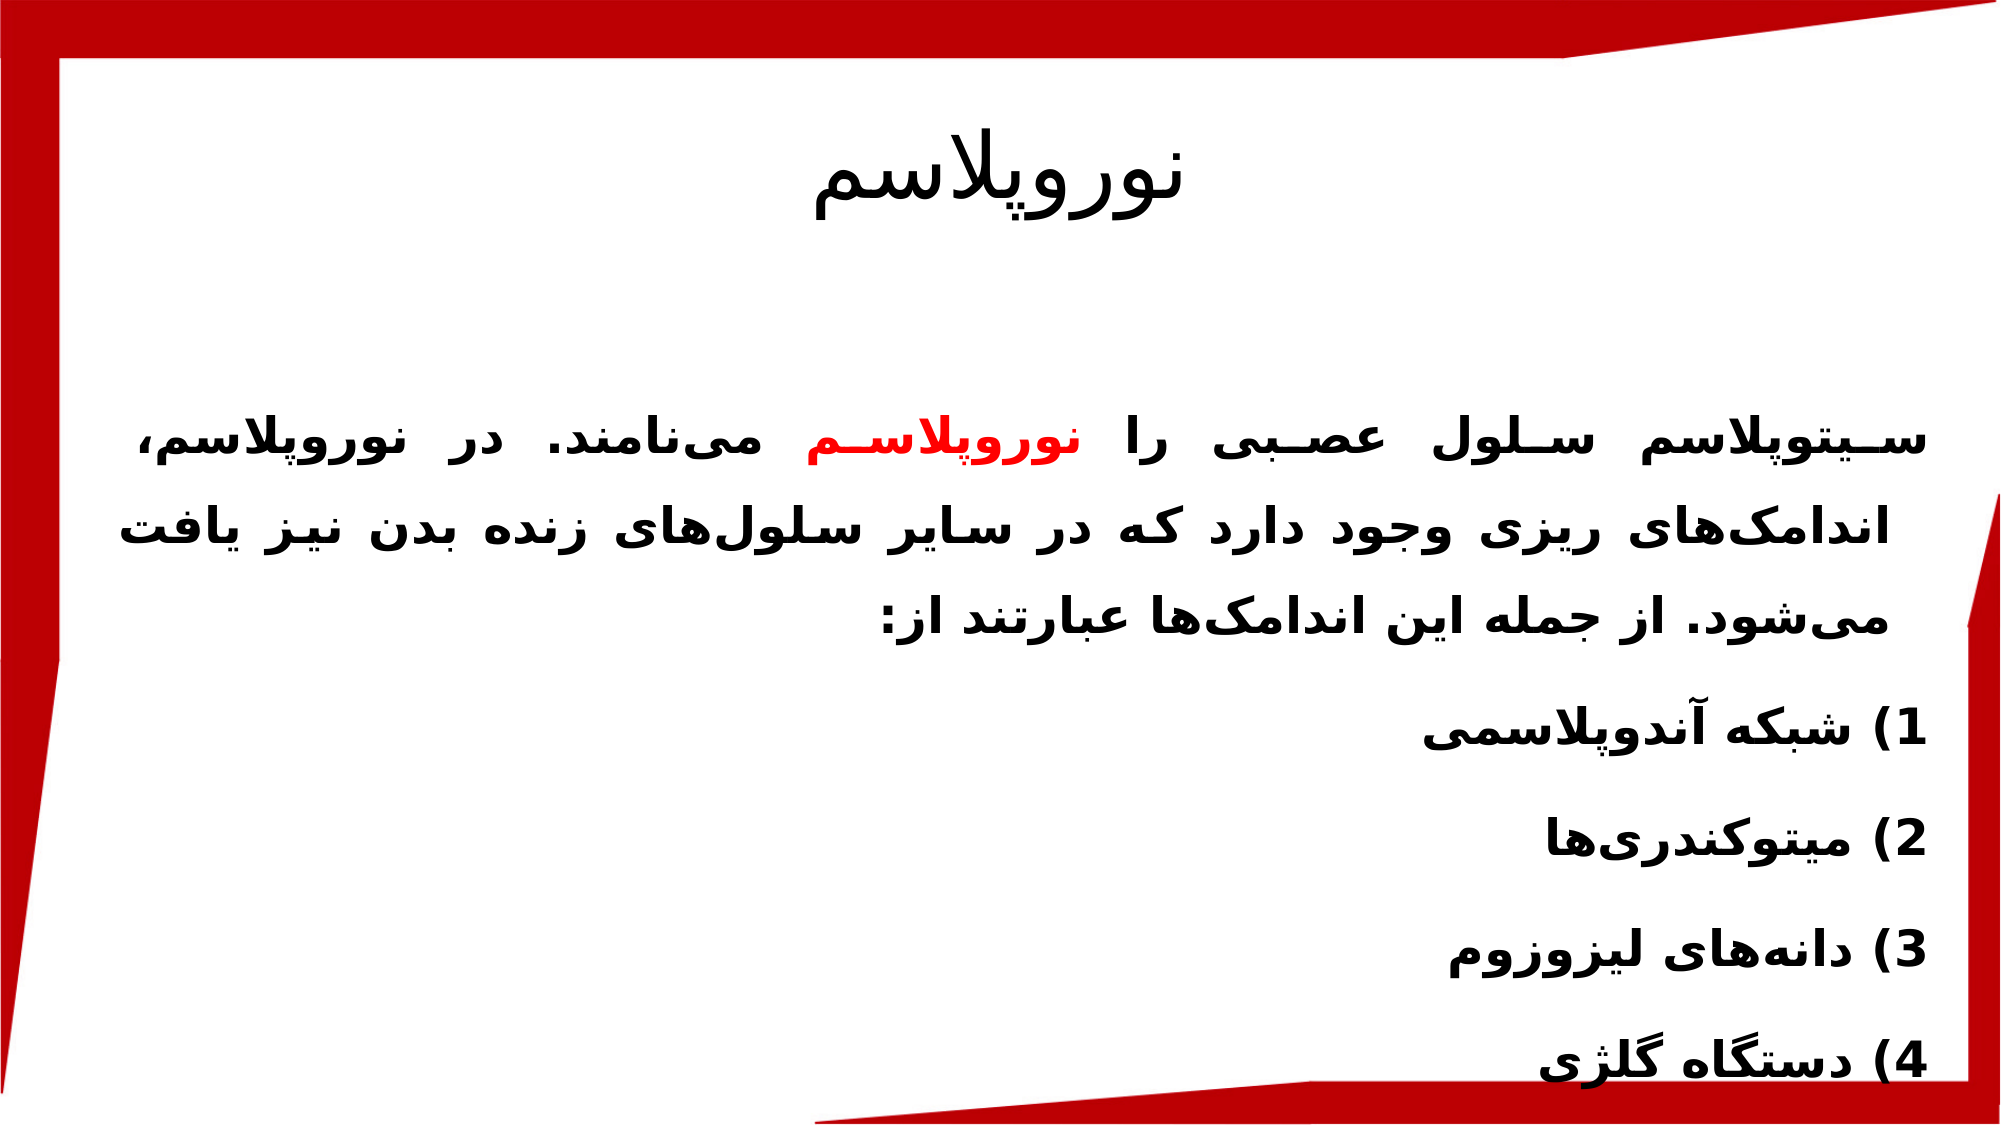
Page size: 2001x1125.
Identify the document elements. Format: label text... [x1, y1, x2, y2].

picture [0, 0, 2001, 1125]
title نوروپلاسم [137, 59, 1863, 278]
list سیتوپلاسم سلول عصبی را نوروپلاسم می‌نامند. در نوروپلاسم، اندامک‌های ریزی وجود دارد که در سایر سلول‌های زنده بدن نیز یافت می‌شود. از جمله این اندامک‌ها عبارتند از: 1) شبکه آندوپلاسمی 2) میتوکندری‌ها 3) دانه‌های لیزوزوم 4) دستگاه گلژی [97, 366, 1945, 1009]
